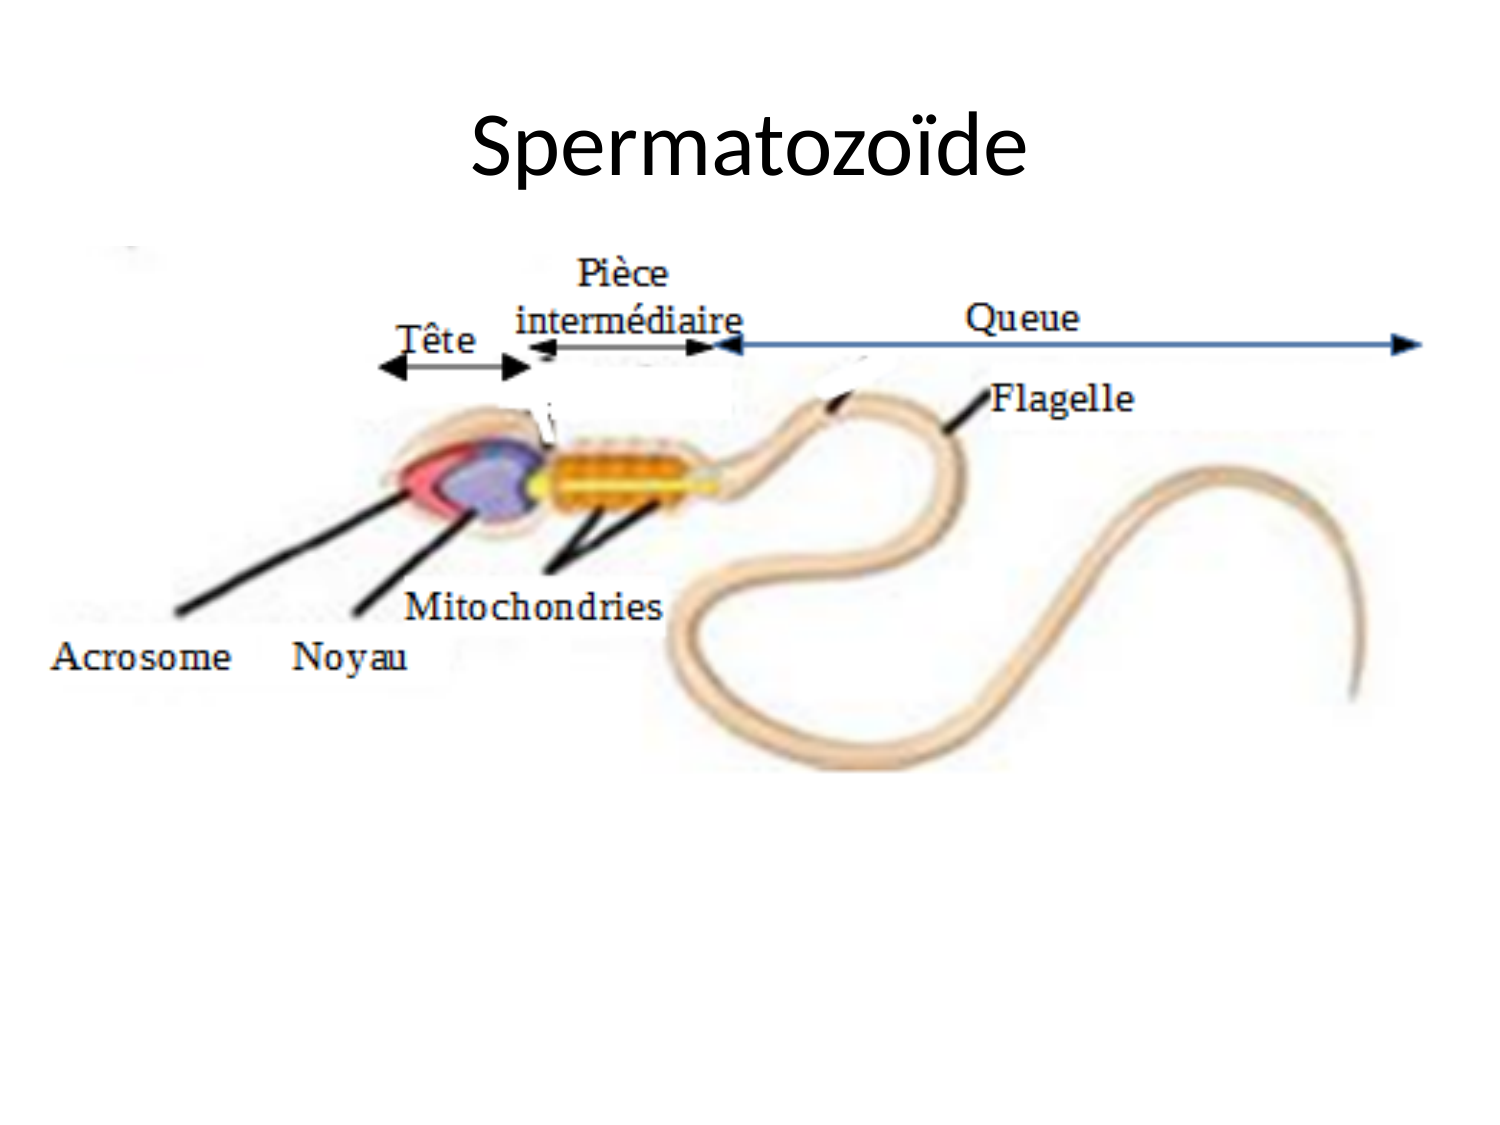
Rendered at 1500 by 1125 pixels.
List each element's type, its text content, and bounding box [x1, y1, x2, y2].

title Spermatozoïde [75, 45, 1425, 233]
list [46, 245, 1442, 786]
